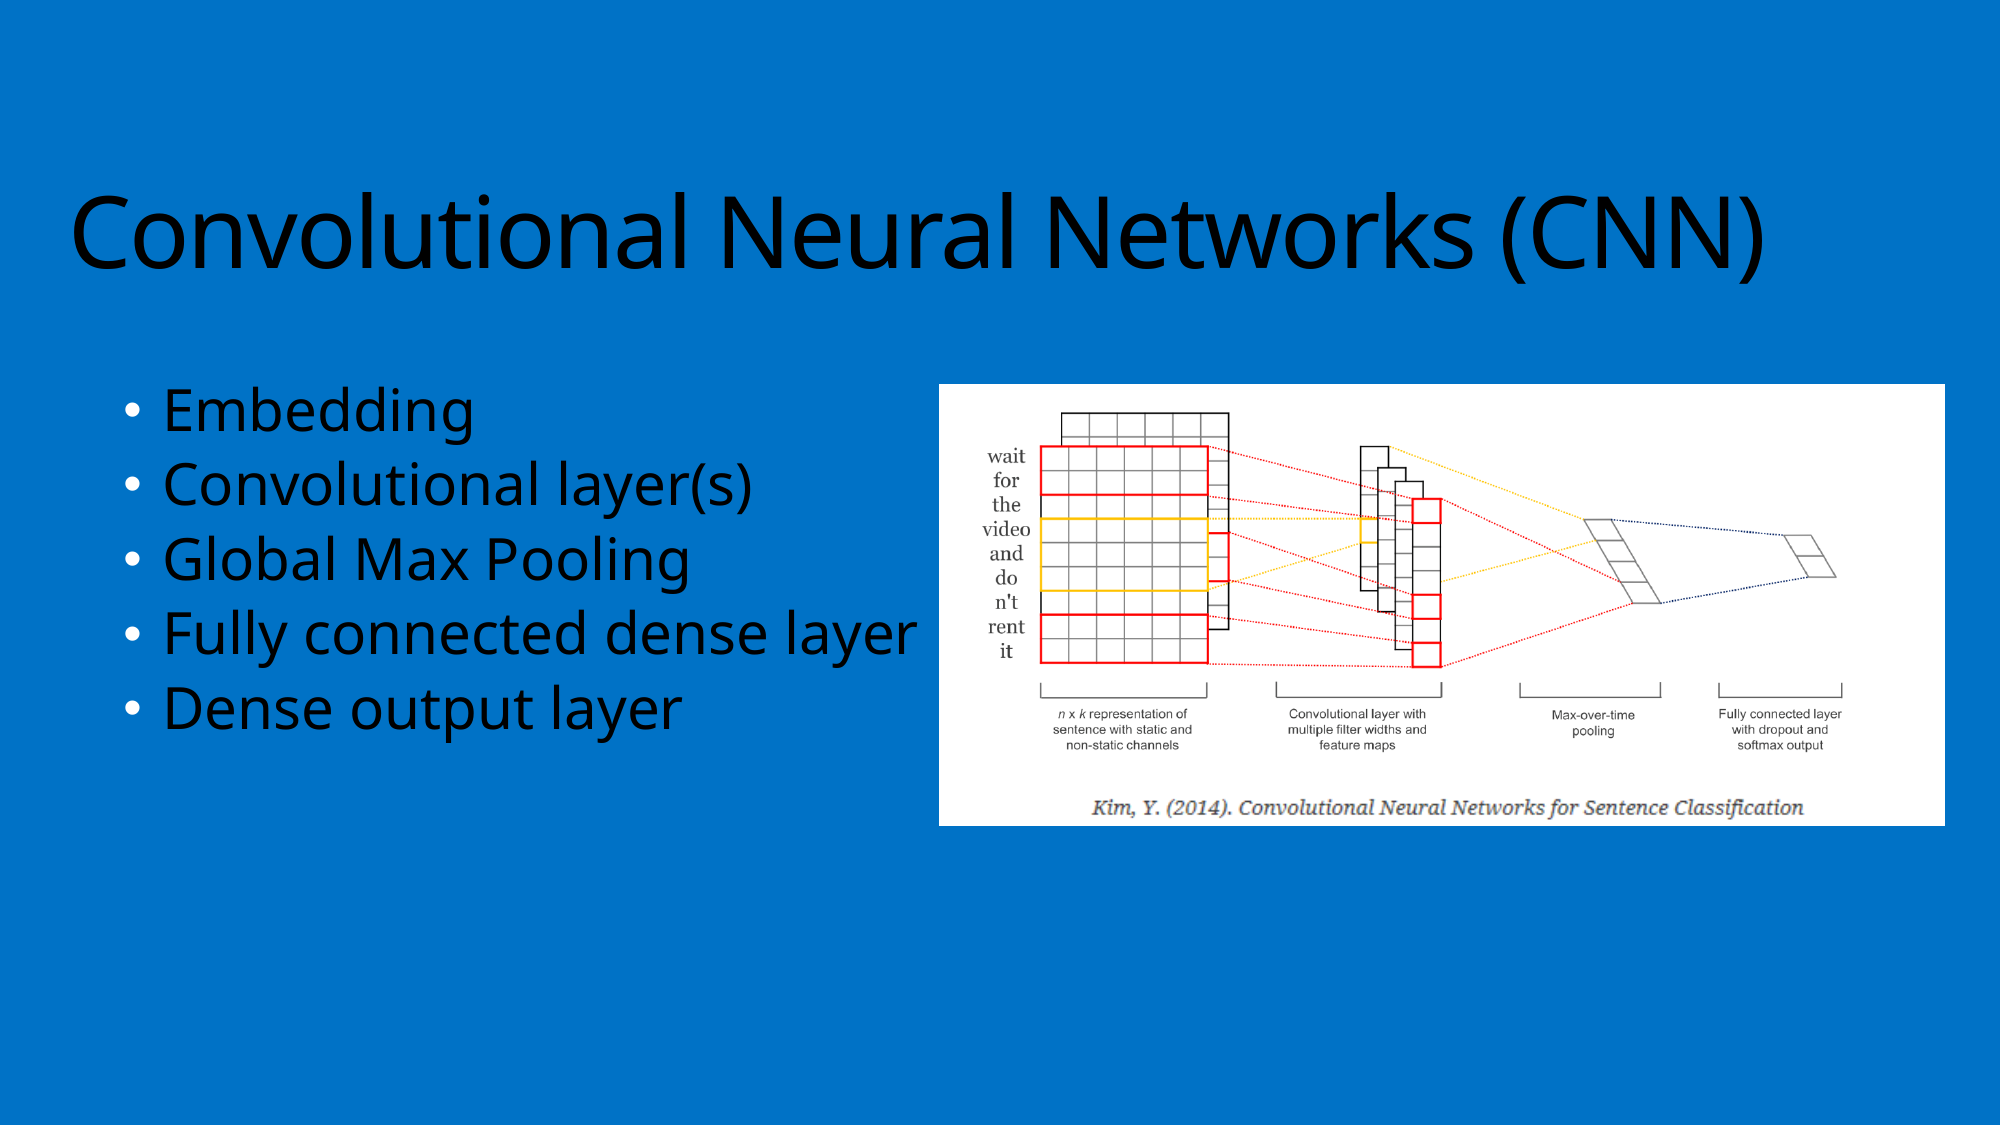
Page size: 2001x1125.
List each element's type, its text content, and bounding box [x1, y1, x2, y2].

list Embedding Convolutional layer(s) Global Max Pooling Fully connected dense layer Dense output layer [44, 365, 1956, 771]
title Convolutional Neural Networks (CNN) [44, 167, 1957, 316]
picture [939, 383, 1945, 827]
